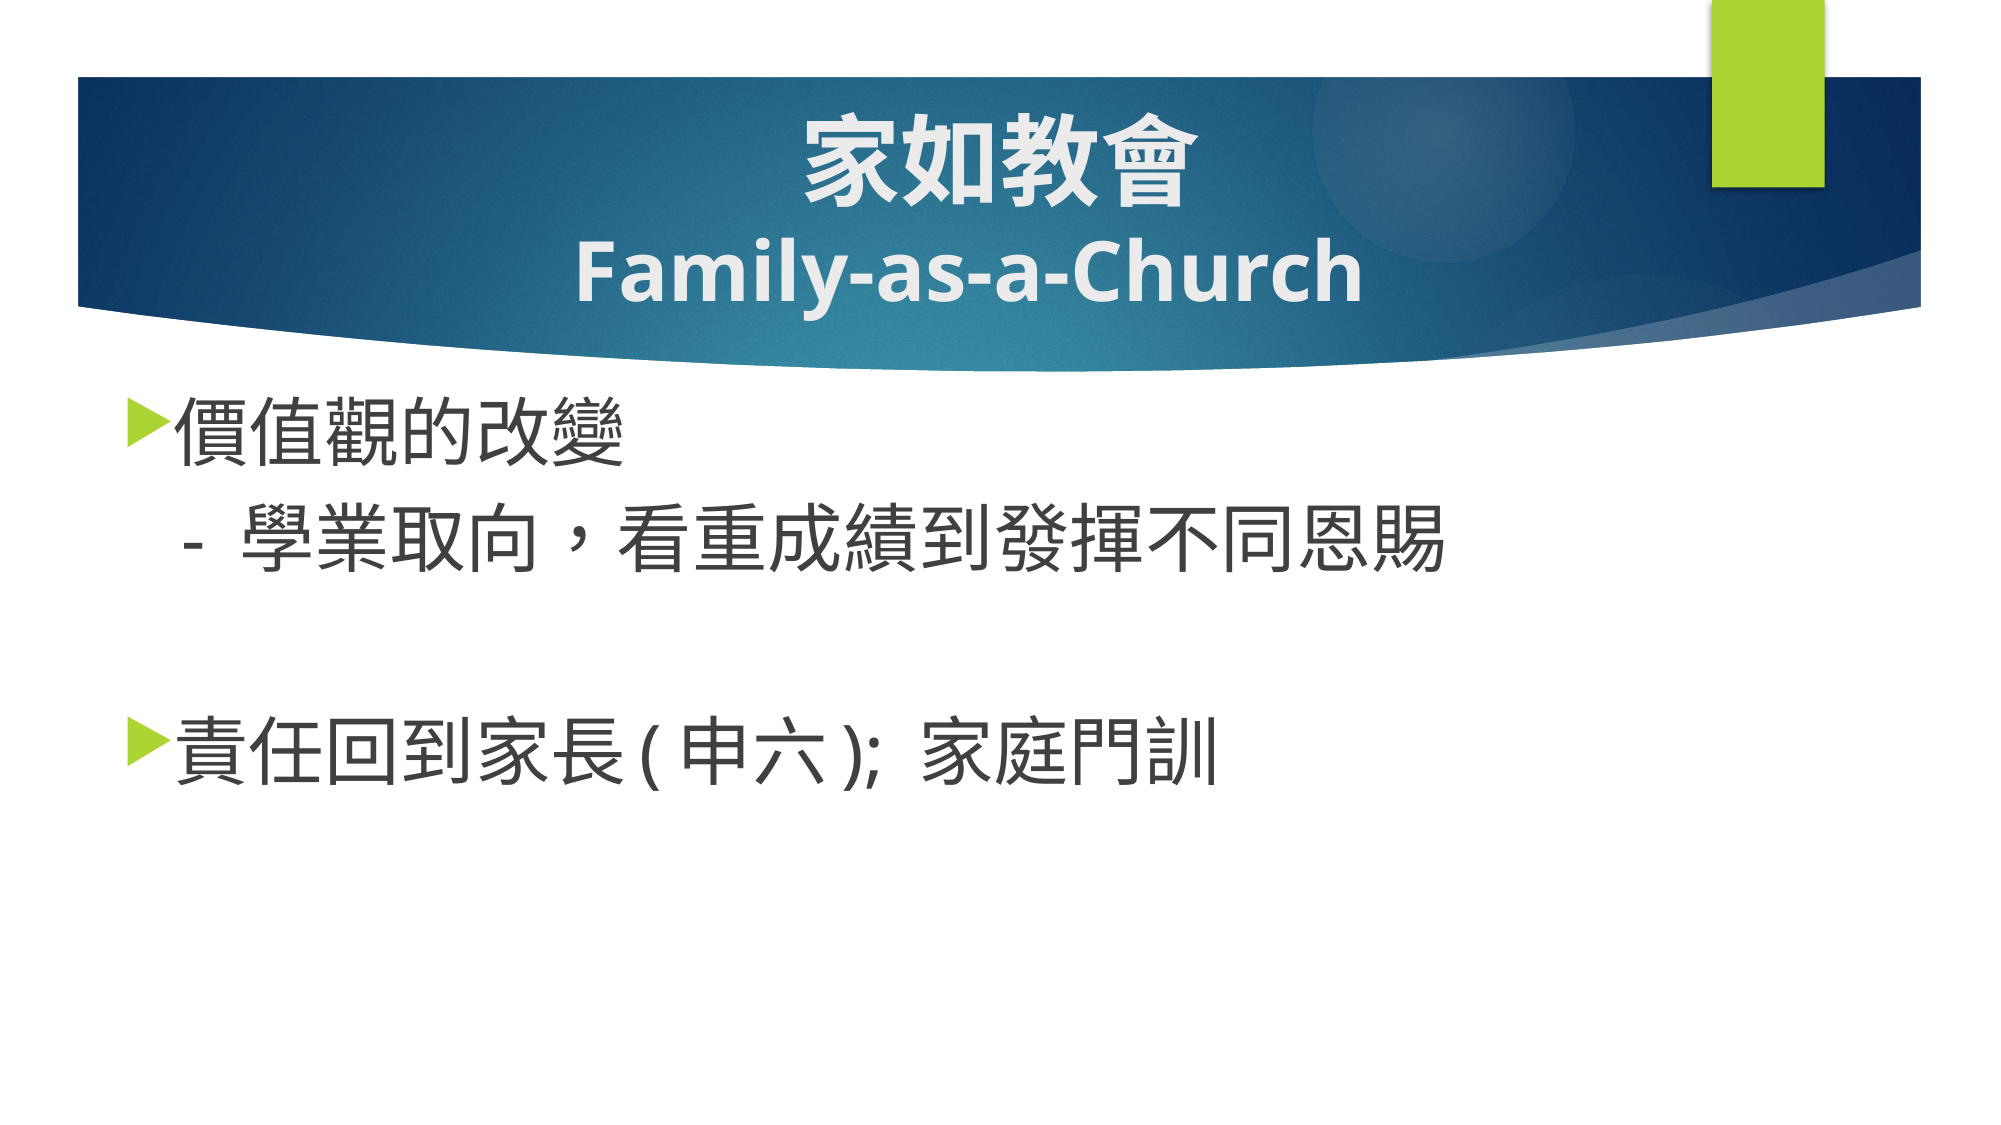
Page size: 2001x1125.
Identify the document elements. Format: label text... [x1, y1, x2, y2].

title 家如教會 Family-as-a-Church [423, 150, 1954, 267]
list 價值觀的改變 - 學業取向，看重成績到發揮不同恩賜 責任回到家長(申六); 家庭門訓 [107, 377, 1969, 1125]
